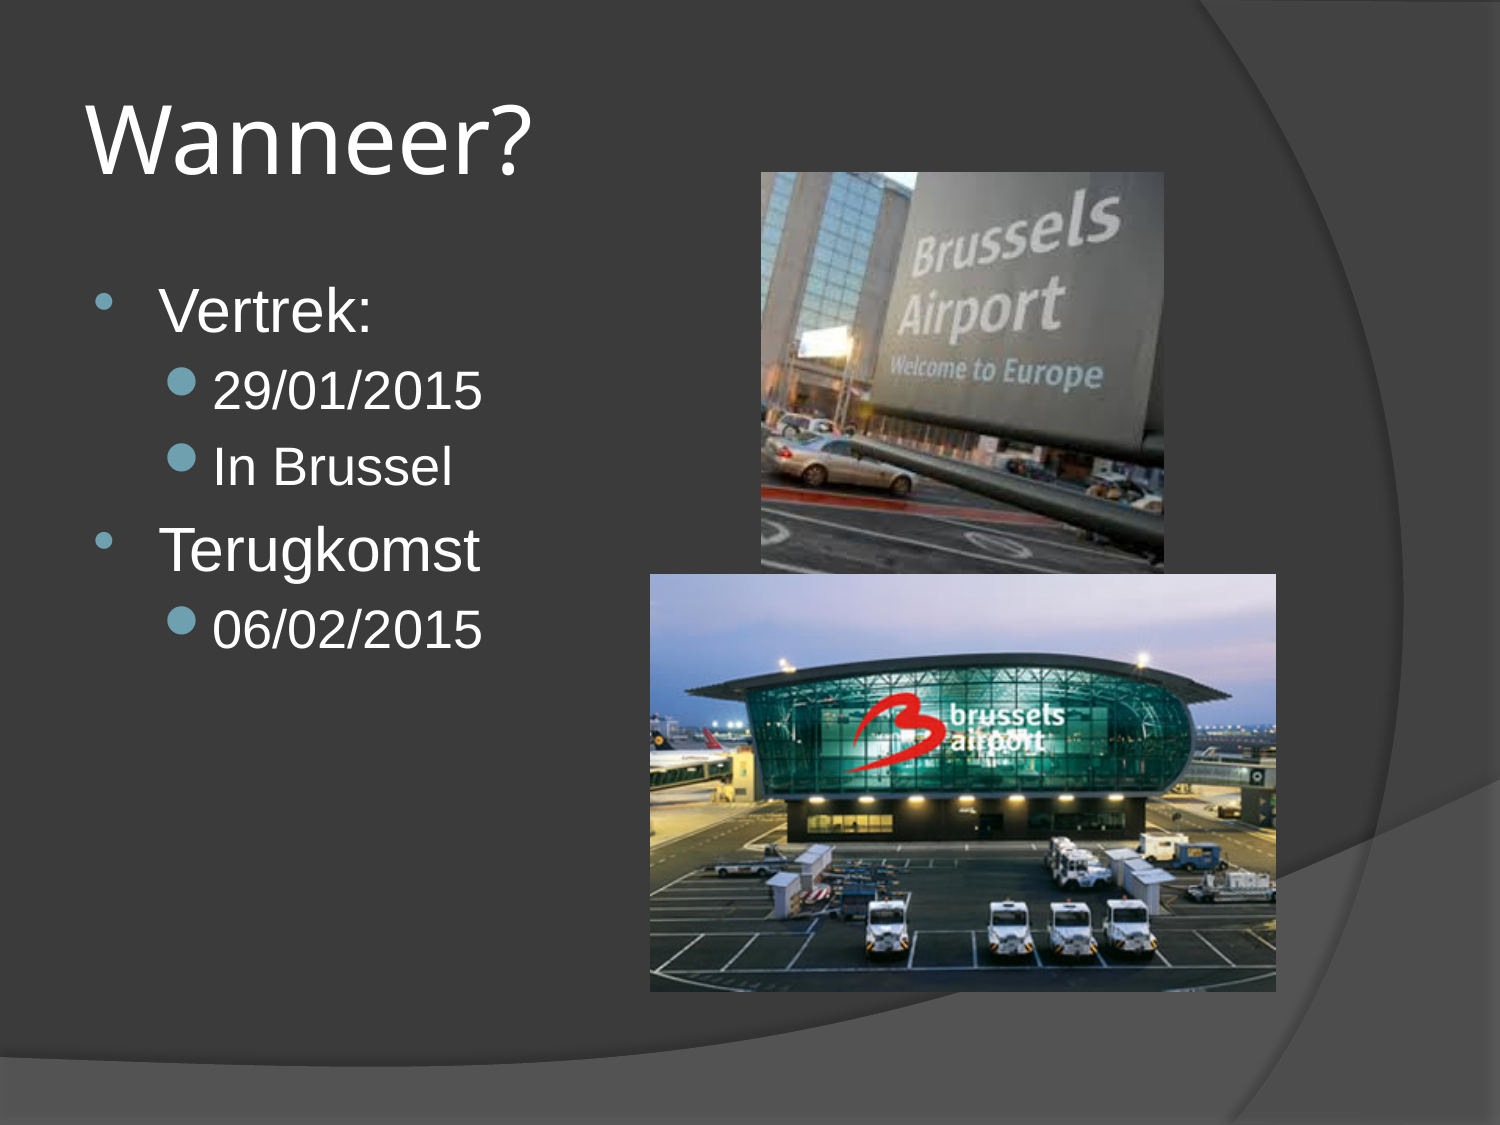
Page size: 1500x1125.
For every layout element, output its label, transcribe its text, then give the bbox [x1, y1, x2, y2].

text_box [25, 0, 495, 244]
picture [761, 172, 1164, 565]
list Vertrek: 29/01/2015 In Brussel Terugkomst 06/02/2015 [75, 262, 1300, 1005]
title Wanneer? [495, 42, 1302, 231]
picture [649, 573, 1276, 992]
